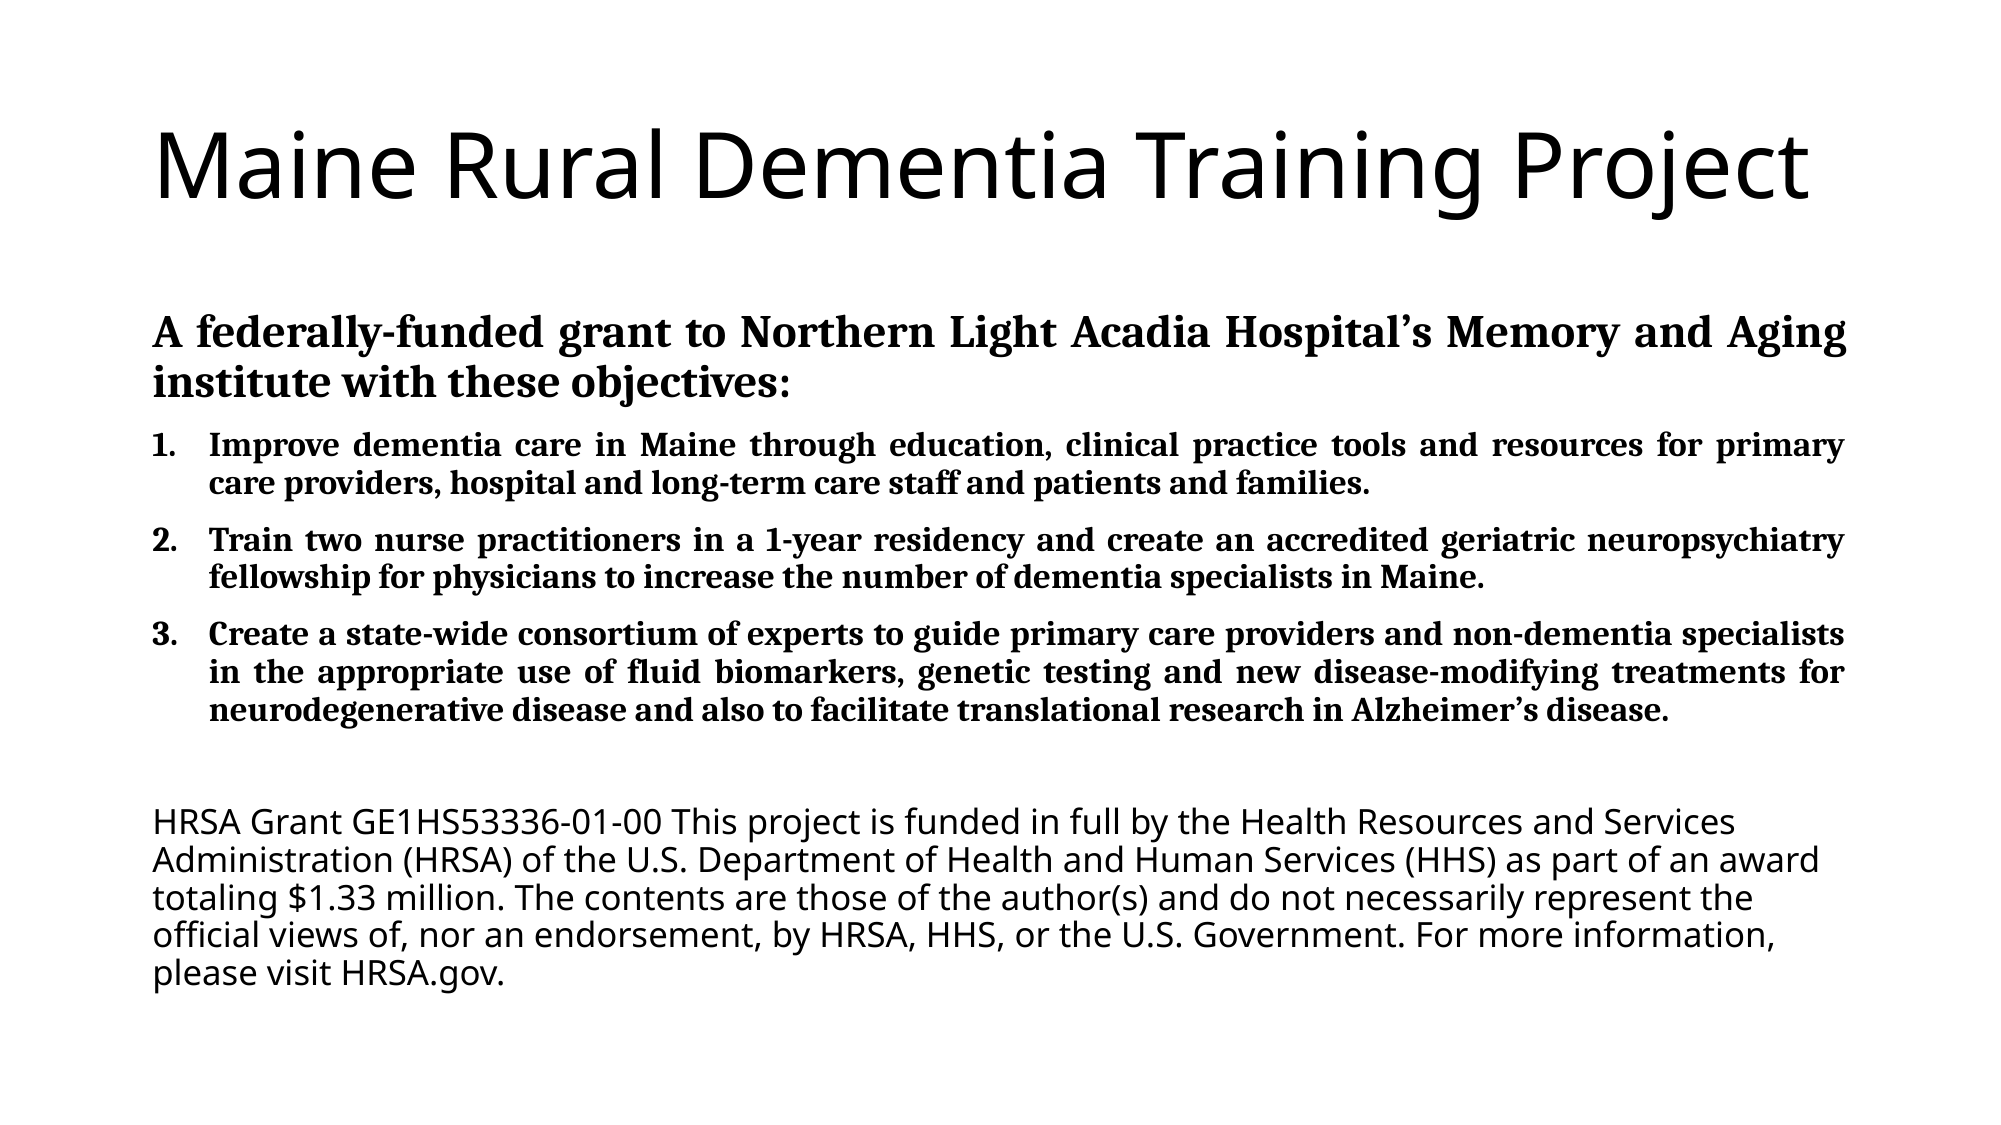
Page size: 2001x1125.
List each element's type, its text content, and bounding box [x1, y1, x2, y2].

title Maine Rural Dementia Training Project [137, 59, 1863, 278]
list A federally-funded grant to Northern Light Acadia Hospital’s Memory and Aging institute with these objectives: Improve dementia care in Maine through education, clinical practice tools and resources for primary care providers, hospital and long-term care staff and patients and families. Train two nurse practitioners in a 1-year residency and create an accredited geriatric neuropsychiatry fellowship for physicians to increase the number of dementia specialists in Maine. Create a state-wide consortium of experts to guide primary care providers and non-dementia specialists in the appropriate use of fluid biomarkers, genetic testing and new disease-modifying treatments for neurodegenerative disease and also to facilitate translational research in Alzheimer’s disease. HRSA Grant GE1HS53336-01-00 This project is funded in full by the Health Resources and Services Administration (HRSA) of the U.S. Department of Health and Human Services (HHS) as part of an award totaling $1.33 million. The contents are those of the author(s) and do not necessarily represent the official views of, nor an endorsement, by HRSA, HHS, or the U.S. Government. For more information, please visit HRSA.gov. [137, 299, 1863, 1014]
